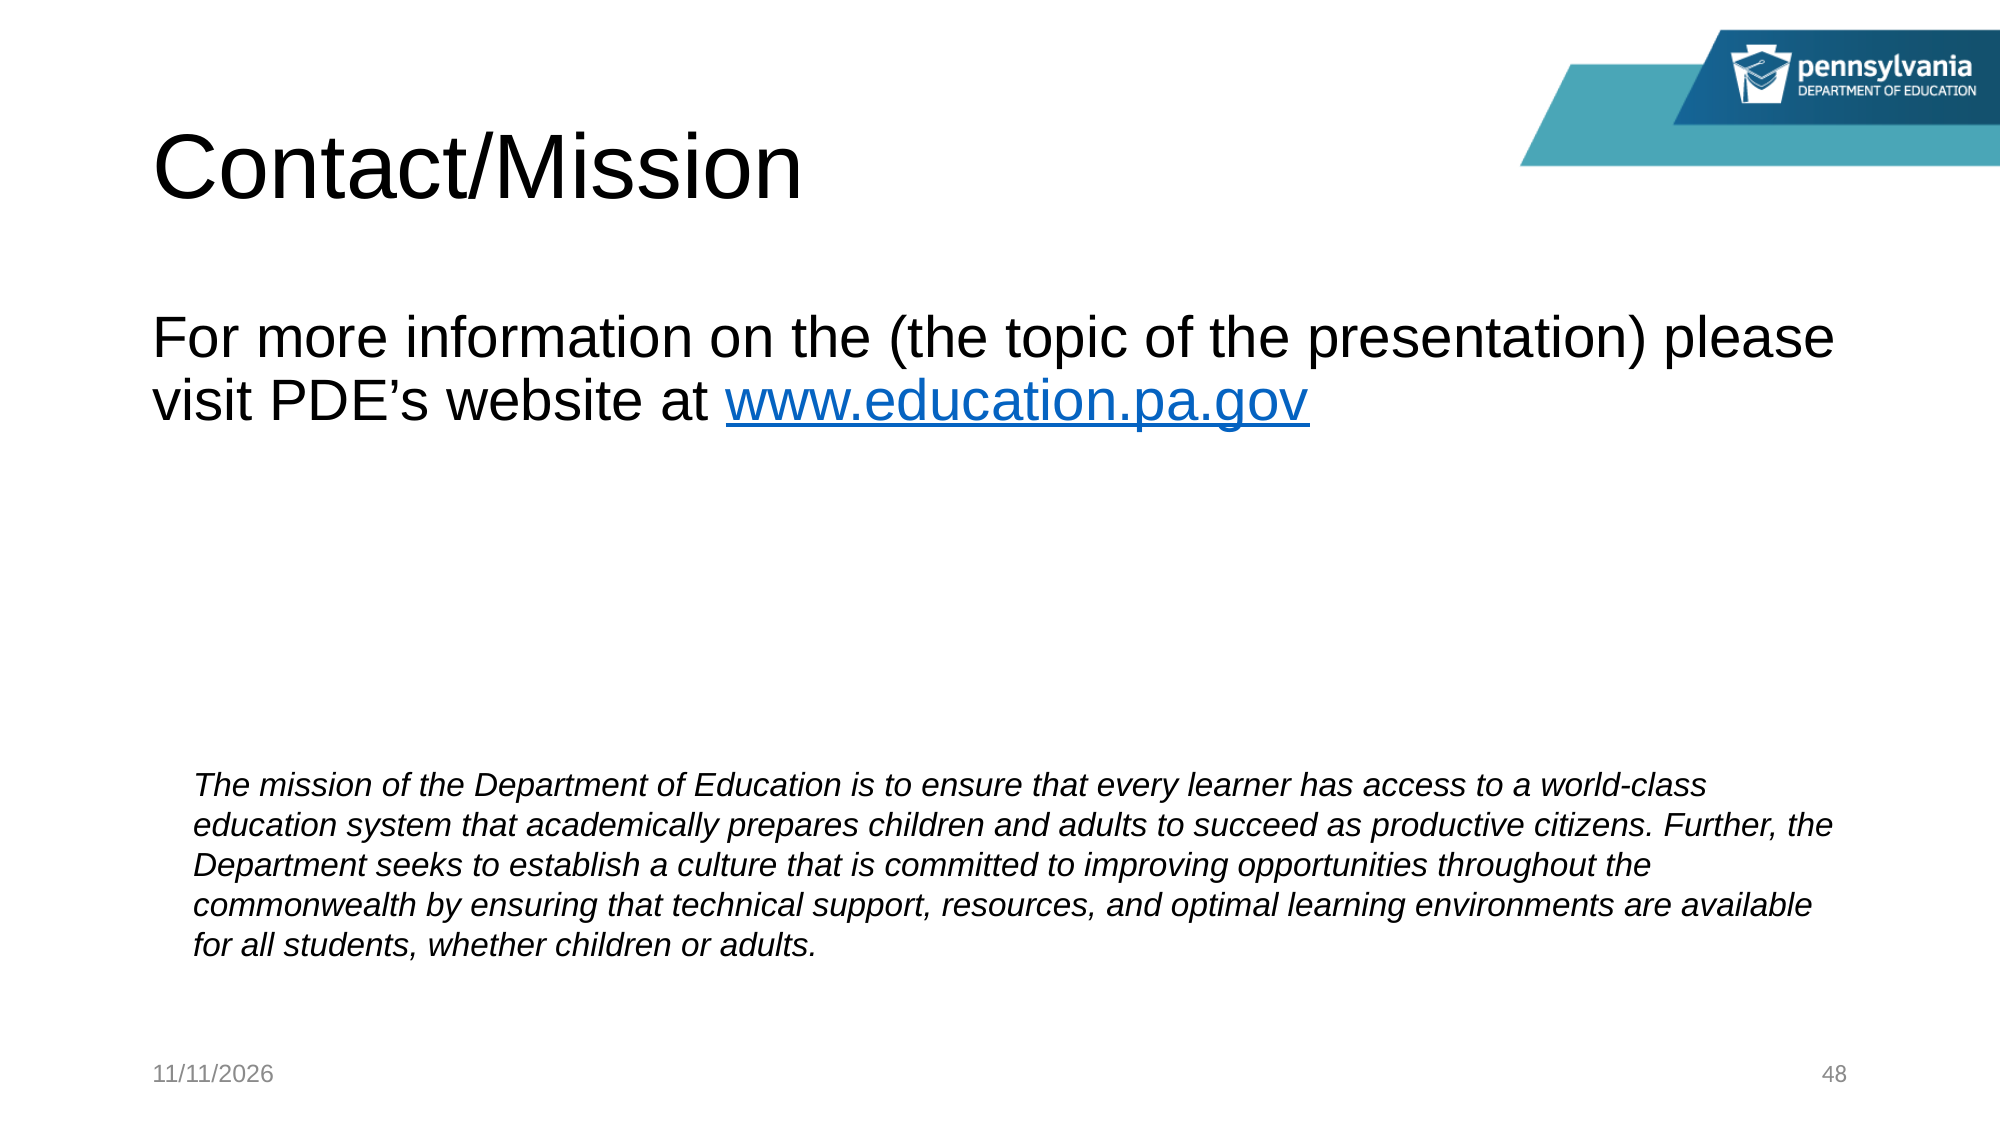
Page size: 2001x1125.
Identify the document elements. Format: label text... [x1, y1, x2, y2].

list For more information on the (the topic of the presentation) please visit PDE’s website at www.education.pa.gov [137, 299, 1863, 608]
picture [275, 0, 2000, 220]
slide_number 48 [1412, 1042, 1863, 1103]
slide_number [137, 1042, 588, 1103]
title Contact/Mission [137, 59, 1863, 278]
